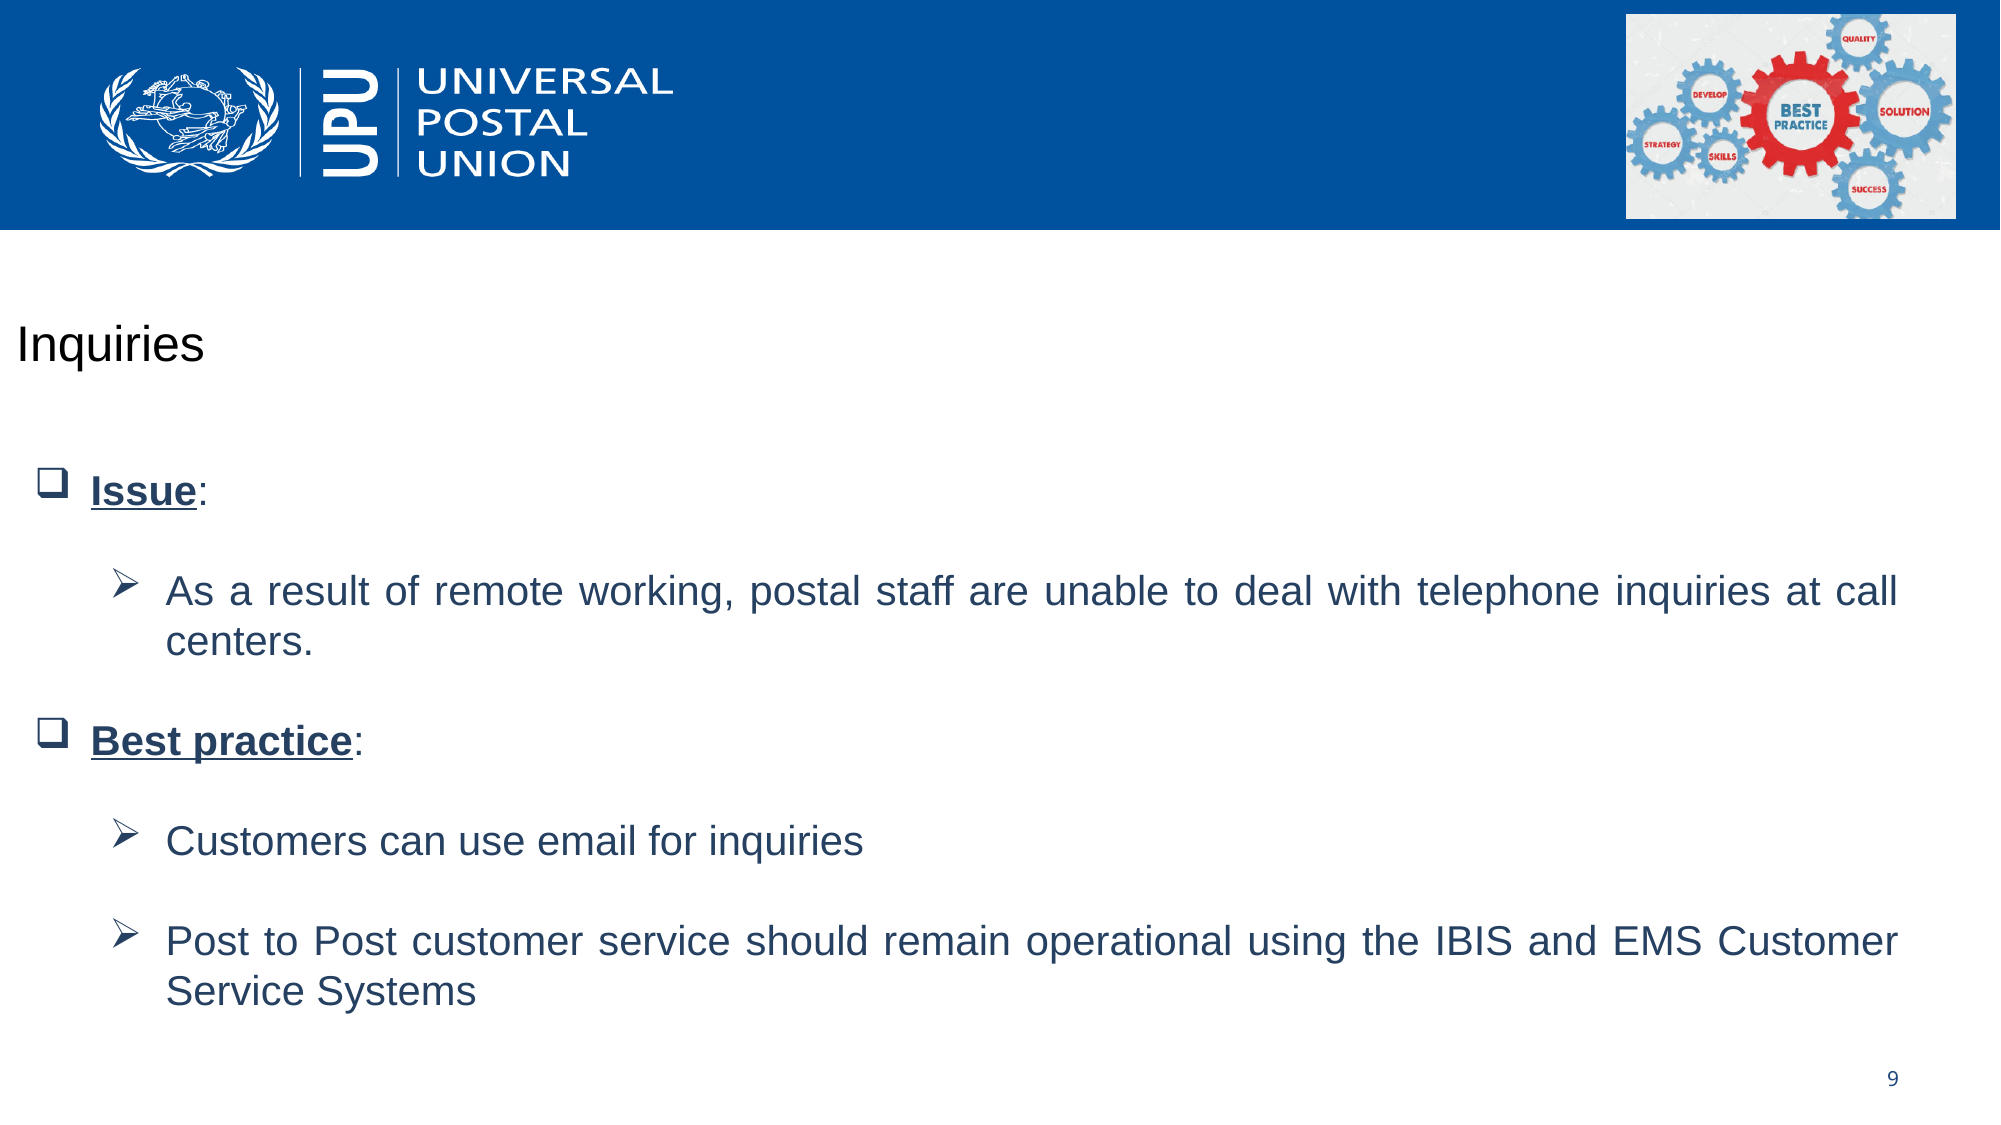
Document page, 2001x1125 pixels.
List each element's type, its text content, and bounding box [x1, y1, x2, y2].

picture [0, 0, 2000, 1125]
text_box Issue: As a result of remote working, postal staff are unable to deal with telephone inquiries at call centers. Best practice: Customers can use email for inquiries Post to Post customer service should remain operational using the IBIS and EMS Customer Service Systems [19, 456, 1915, 1072]
text_box Inquiries [1, 303, 220, 379]
